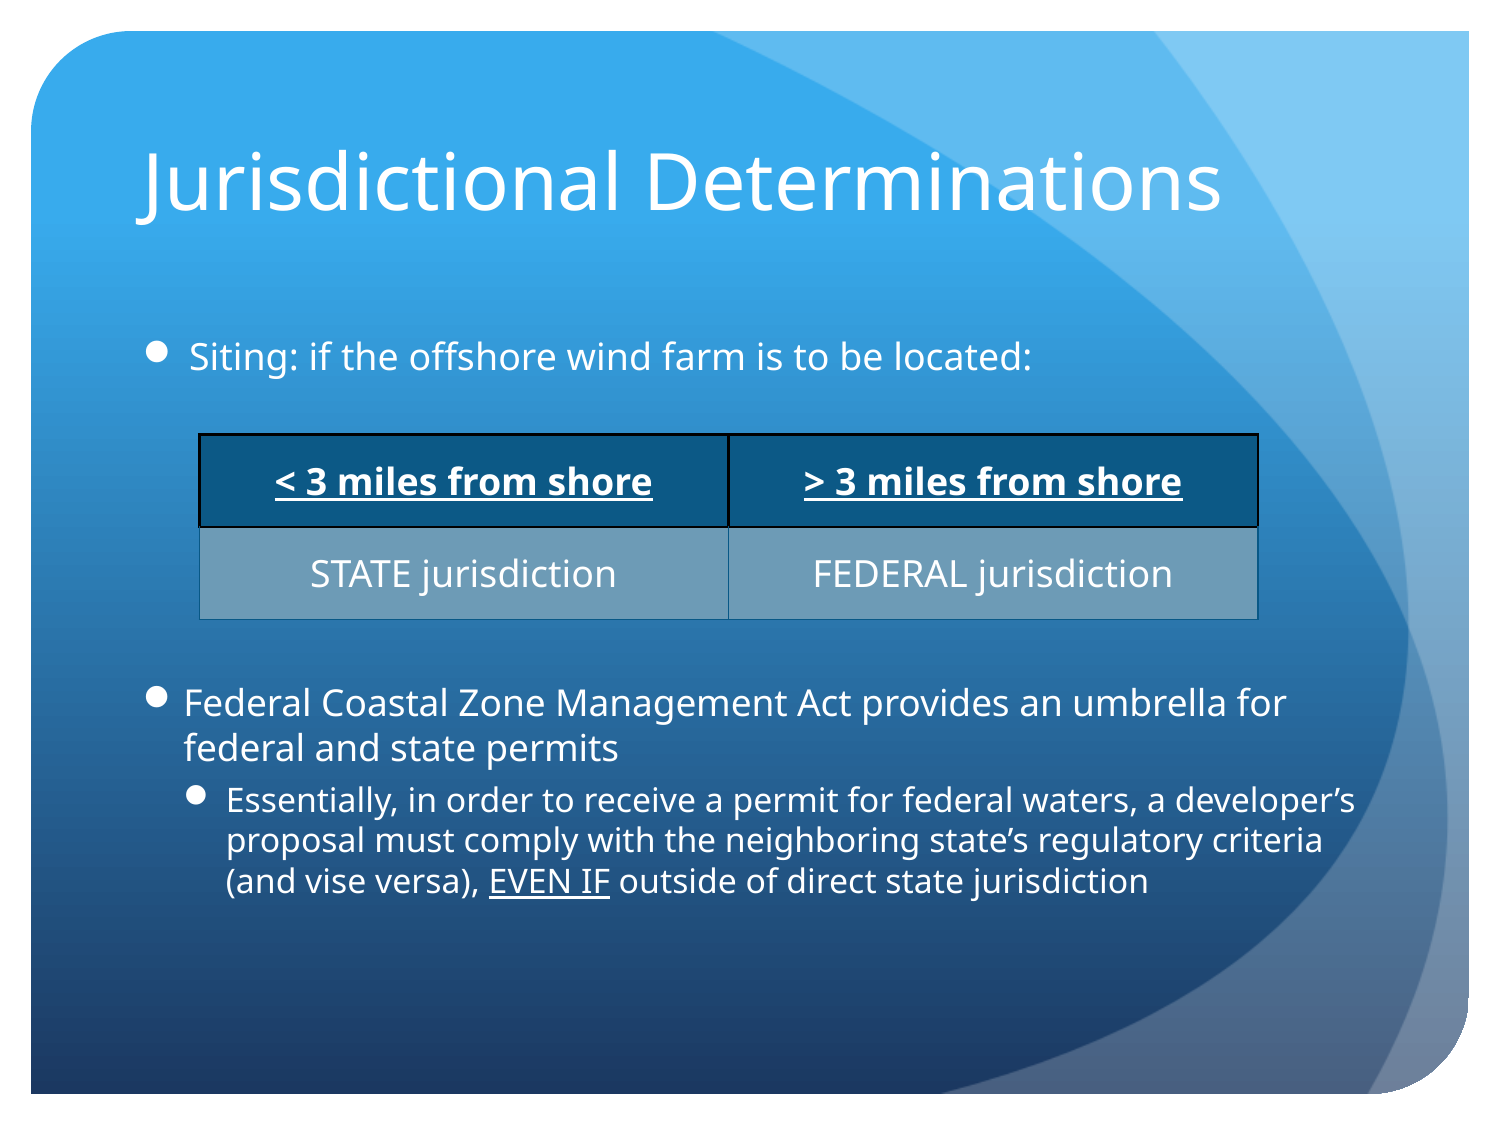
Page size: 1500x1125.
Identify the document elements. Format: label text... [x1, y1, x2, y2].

title Jurisdictional Determinations [127, 62, 1372, 234]
text_box Siting: if the offshore wind farm is to be located: [127, 323, 1372, 400]
table_header < 3 miles from shore [201, 436, 727, 526]
table_header > 3 miles from shore [730, 436, 1257, 526]
table_cell STATE jurisdiction [200, 528, 728, 619]
table_cell FEDERAL jurisdiction [729, 528, 1257, 619]
picture [24, 30, 1473, 1094]
list Federal Coastal Zone Management Act provides an umbrella for federal and state permits Essentially, in order to receive a permit for federal waters, a developer’s proposal must comply with the neighboring state’s regulatory criteria (and vise versa), EVEN IF outside of direct state jurisdiction [127, 672, 1372, 947]
